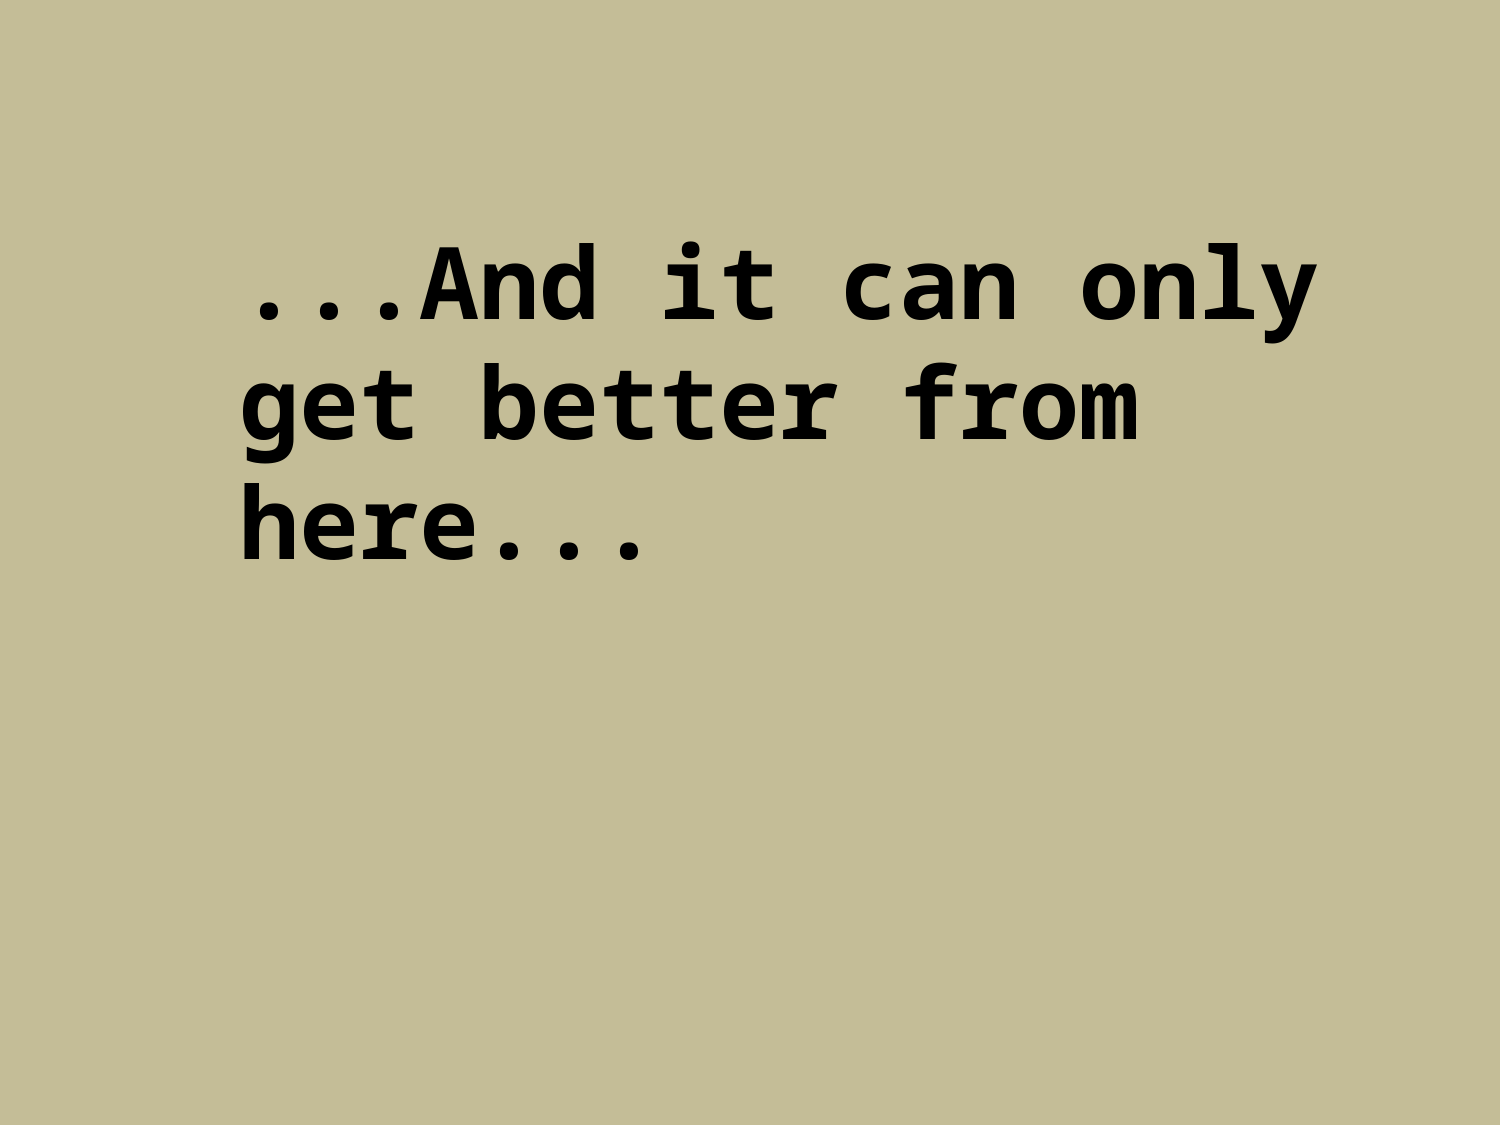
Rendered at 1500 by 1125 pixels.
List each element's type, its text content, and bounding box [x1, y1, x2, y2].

text_box ...And it can only get better from here... [225, 212, 1400, 588]
